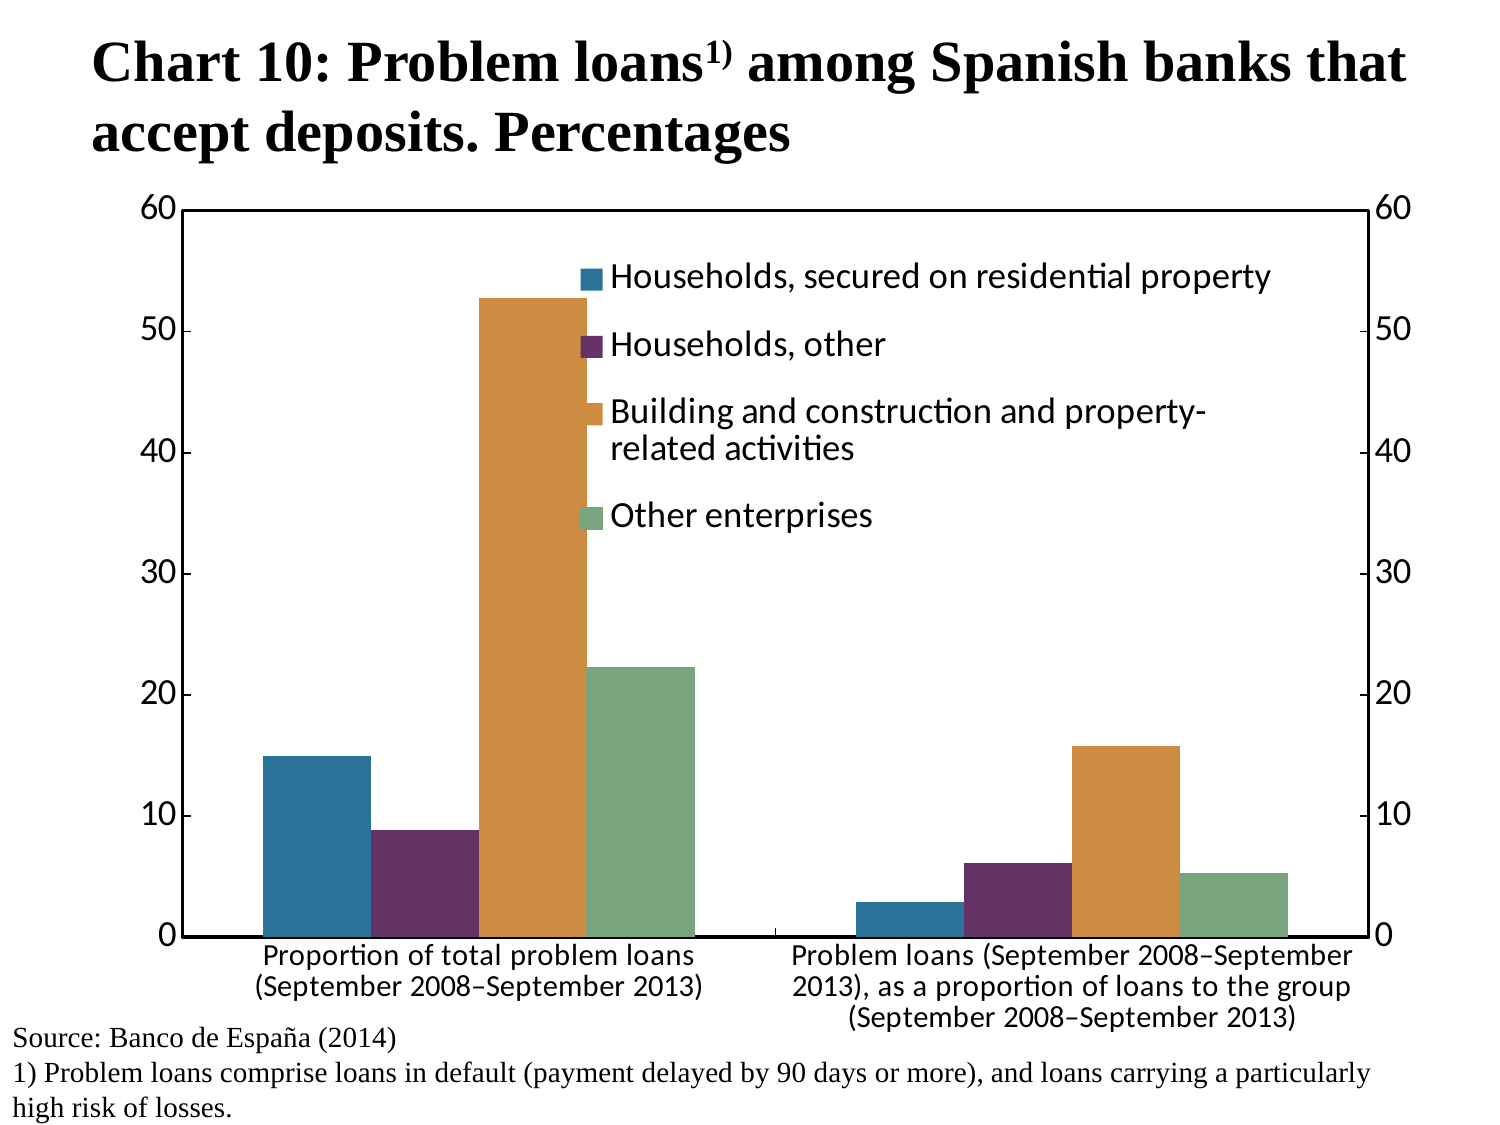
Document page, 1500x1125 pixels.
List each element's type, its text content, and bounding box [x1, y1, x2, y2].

title Chart 10: Problem loans1) among Spanish banks that accept deposits. Percentages [76, 0, 1427, 187]
chart [100, 172, 1412, 1036]
text_box Source: Banco de España (2014) 1) Problem loans comprise loans in default (payment delayed by 90 days or more), and loans carrying a particularly high risk of losses. [0, 1011, 1400, 1125]
